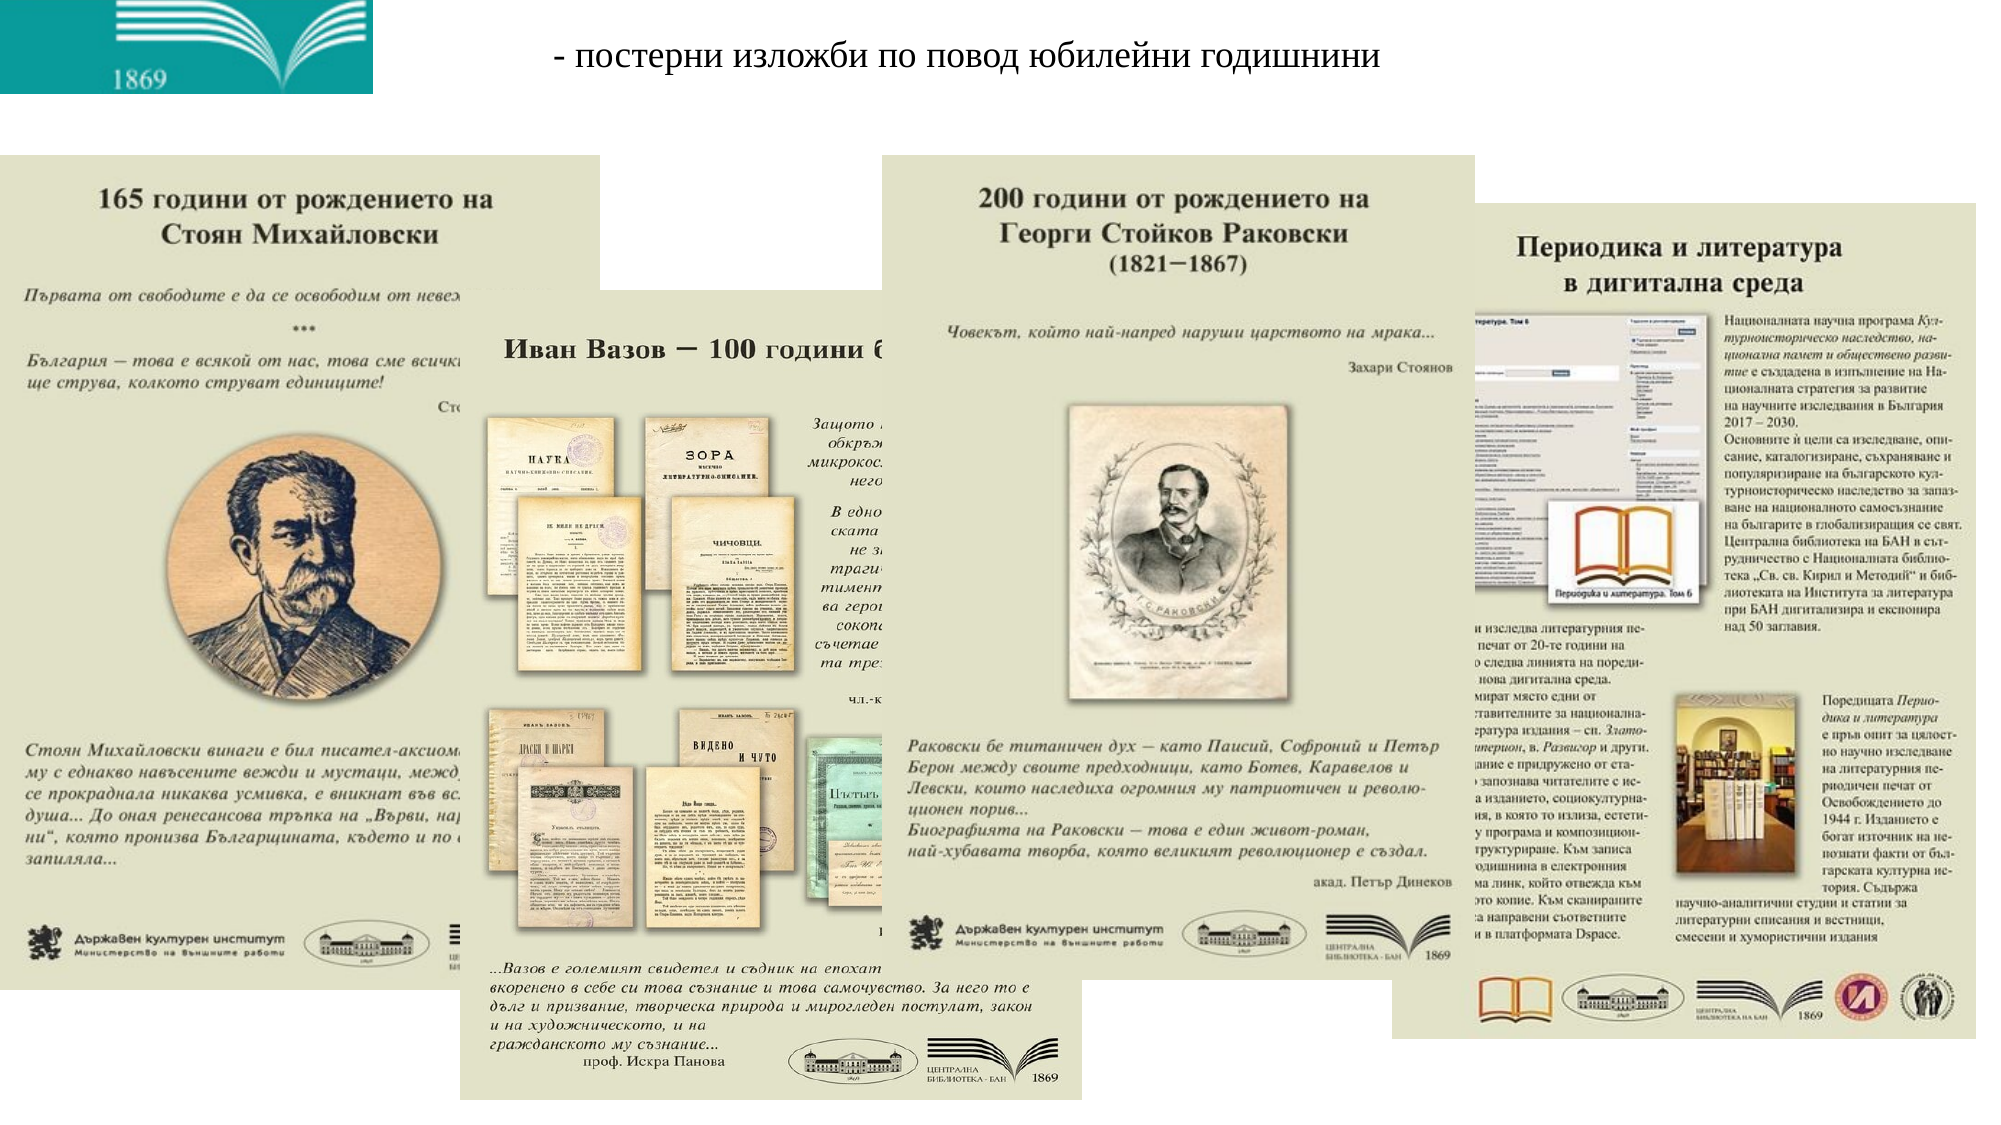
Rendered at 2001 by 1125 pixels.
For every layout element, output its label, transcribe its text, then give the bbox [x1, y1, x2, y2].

picture [0, 155, 1976, 1100]
text_box - постерни изложби по повод юбилейни годишнини [490, 22, 1500, 83]
picture [0, 0, 373, 94]
